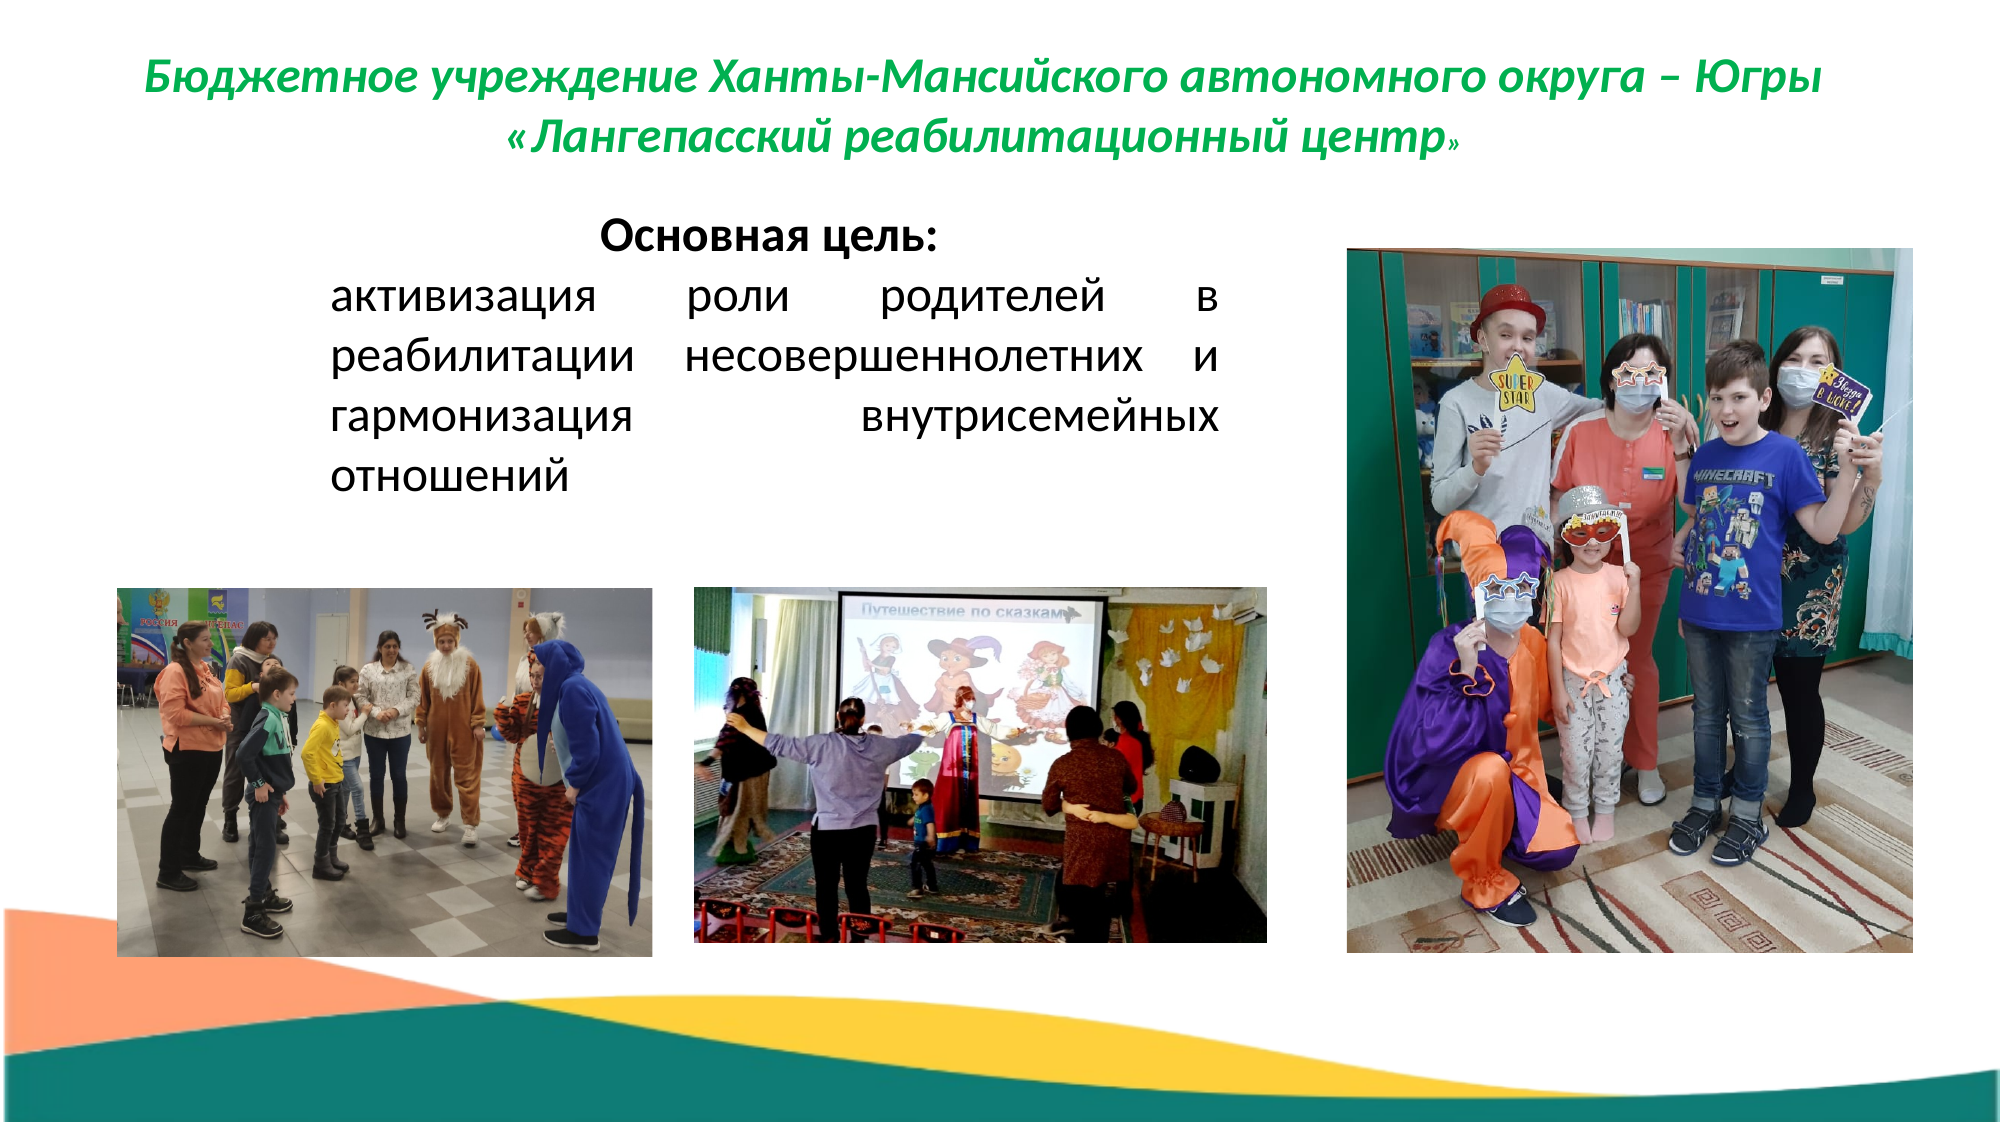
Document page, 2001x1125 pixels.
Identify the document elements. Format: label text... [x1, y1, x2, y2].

text_box Основная цель: активизация роли родителей в реабилитации несовершеннолетних и гармонизация внутрисемейных отношений [1114, 194, 1235, 510]
text_box Бюджетное учреждение Ханты-Мансийского автономного округа – Югры «Лангепасский реабилитационный центр» [1114, 35, 1889, 270]
text_box Бюджетное учреждение Ханты-Мансийского автономного округа – Югры «Лангепасский реабилитационный центр» [77, 35, 888, 270]
text_box Основная цель: активизация роли родителей в реабилитации несовершеннолетних и гармонизация внутрисемейных отношений [315, 194, 888, 510]
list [1346, 248, 1913, 953]
picture [5, 10, 2000, 1125]
